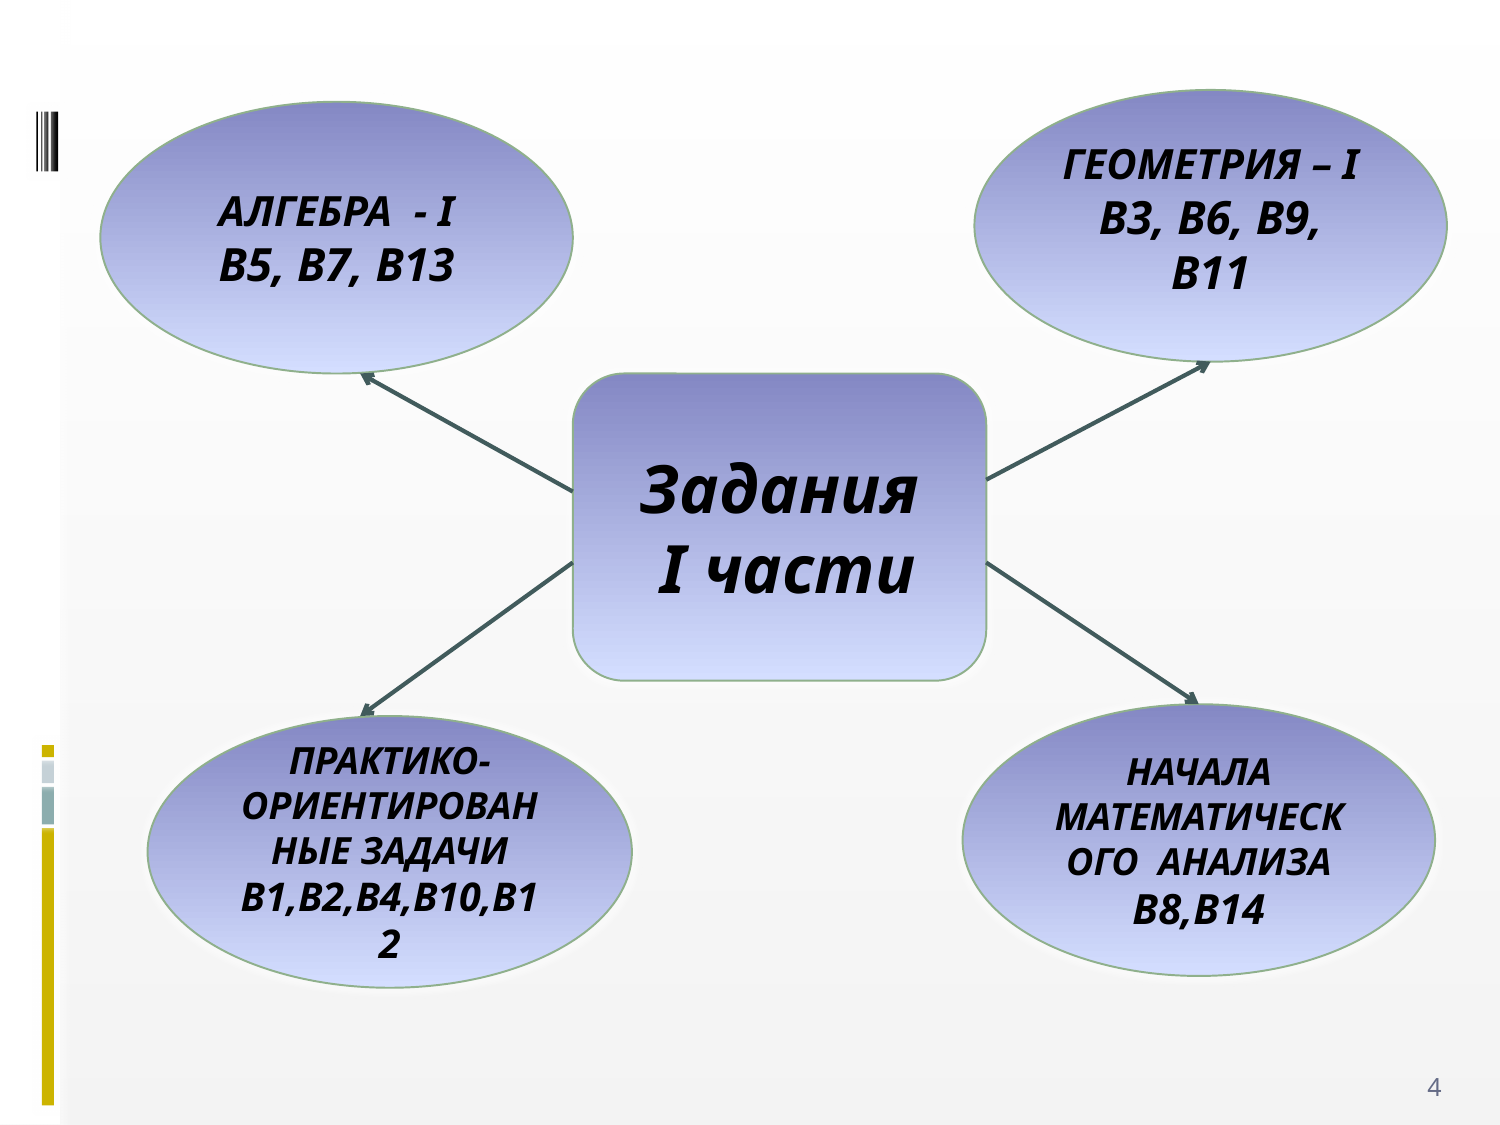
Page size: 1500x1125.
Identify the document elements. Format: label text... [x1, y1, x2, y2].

text_box Задания I части [571, 372, 988, 682]
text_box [985, 361, 1211, 481]
text_box ПРАКТИКО-ОРИЕНТИРОВАННЫЕ ЗАДАЧИ В1,В2,В4,В10,В12 [146, 716, 633, 989]
text_box ГЕОМЕТРИЯ – I В3, В6, В9, В11 [973, 88, 1448, 363]
text_box НАЧАЛА МАТЕМАТИЧЕСКОГО АНАЛИЗА В8,В14 [961, 703, 1437, 977]
text_box АЛГЕБРА - I В5, В7, В13 [99, 100, 574, 375]
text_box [359, 372, 574, 492]
slide_number 4 [1412, 1052, 1488, 1113]
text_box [359, 561, 574, 717]
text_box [985, 561, 1200, 705]
